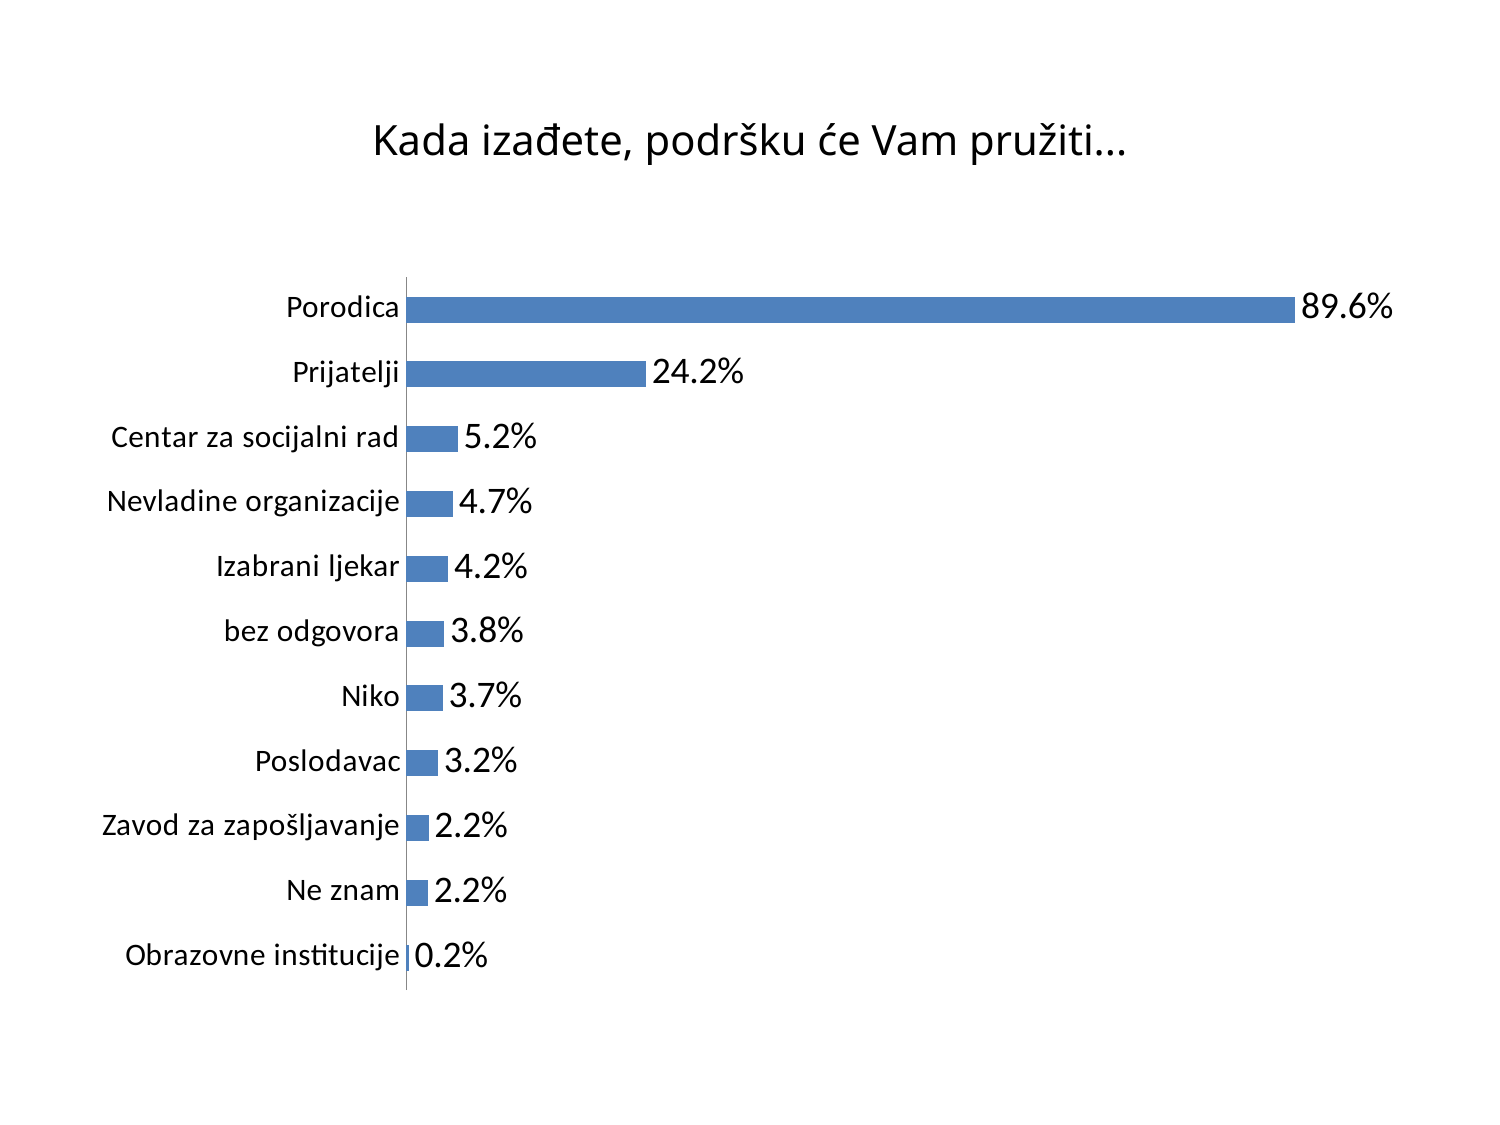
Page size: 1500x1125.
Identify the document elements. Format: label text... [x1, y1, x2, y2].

chart [74, 262, 1426, 1006]
title Kada izađete, podršku će Vam pružiti... [75, 45, 1425, 233]
